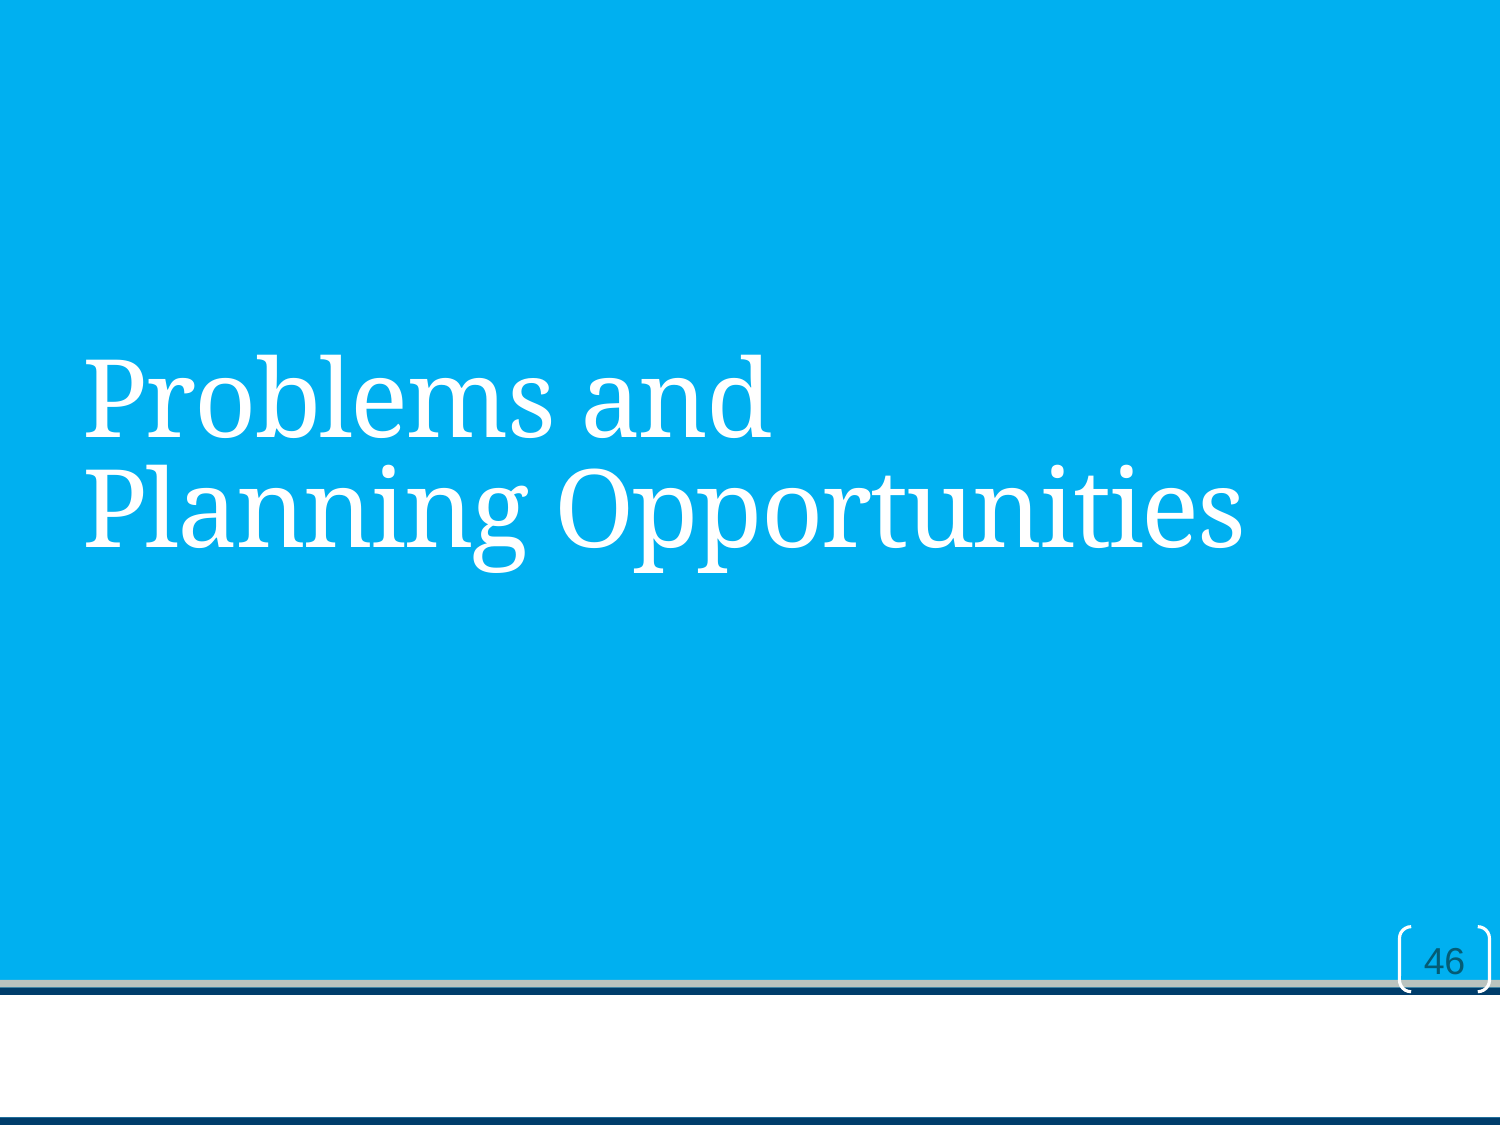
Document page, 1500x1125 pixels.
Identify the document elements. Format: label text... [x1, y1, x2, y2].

title Problems and Planning Opportunities [67, 344, 1405, 575]
slide_number 46 [1397, 925, 1492, 994]
